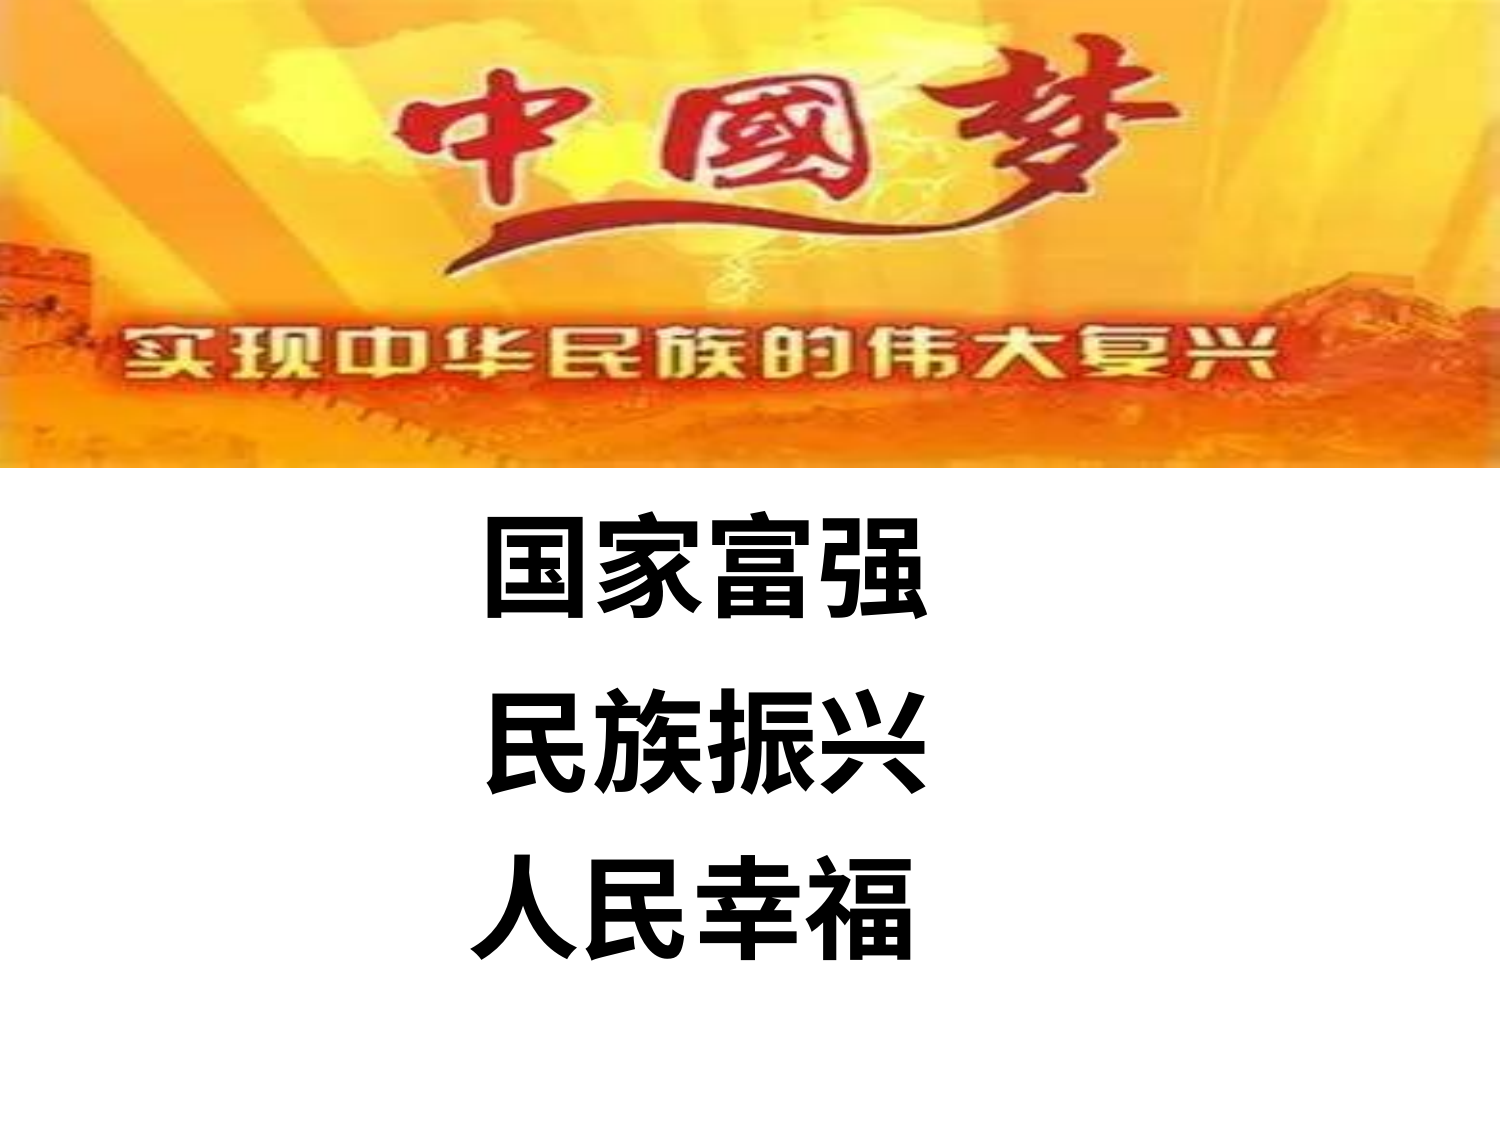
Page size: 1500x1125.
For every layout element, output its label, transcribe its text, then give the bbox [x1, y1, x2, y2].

text_box 人民幸福 [456, 832, 1046, 979]
text_box 民族振兴 [468, 666, 1011, 813]
picture [0, 0, 1500, 468]
text_box 国家富强 [468, 490, 1008, 637]
